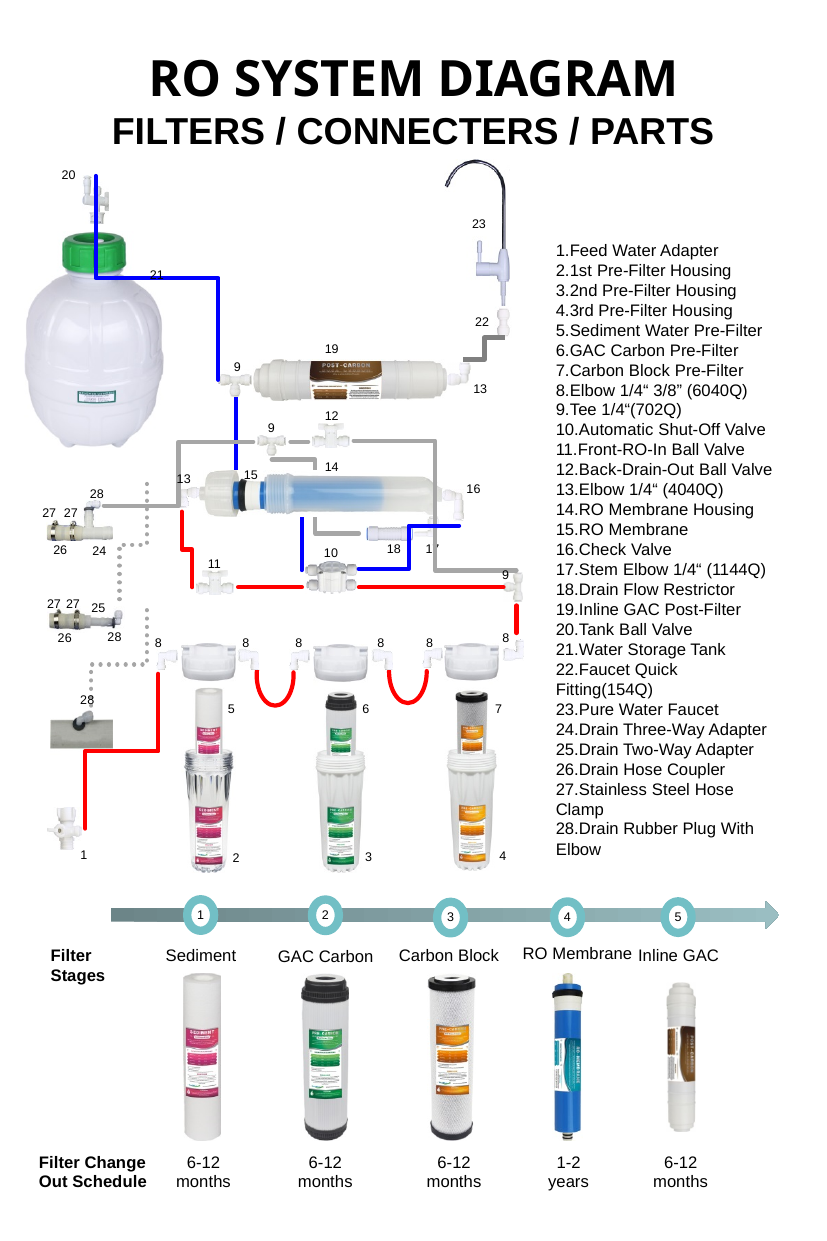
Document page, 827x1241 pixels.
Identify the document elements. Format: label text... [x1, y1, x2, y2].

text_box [23, 898, 780, 1200]
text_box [23, 159, 794, 874]
text_box RO SYSTEM DIAGRAM FILTERS / CONNECTERS / PARTS [0, 37, 827, 161]
